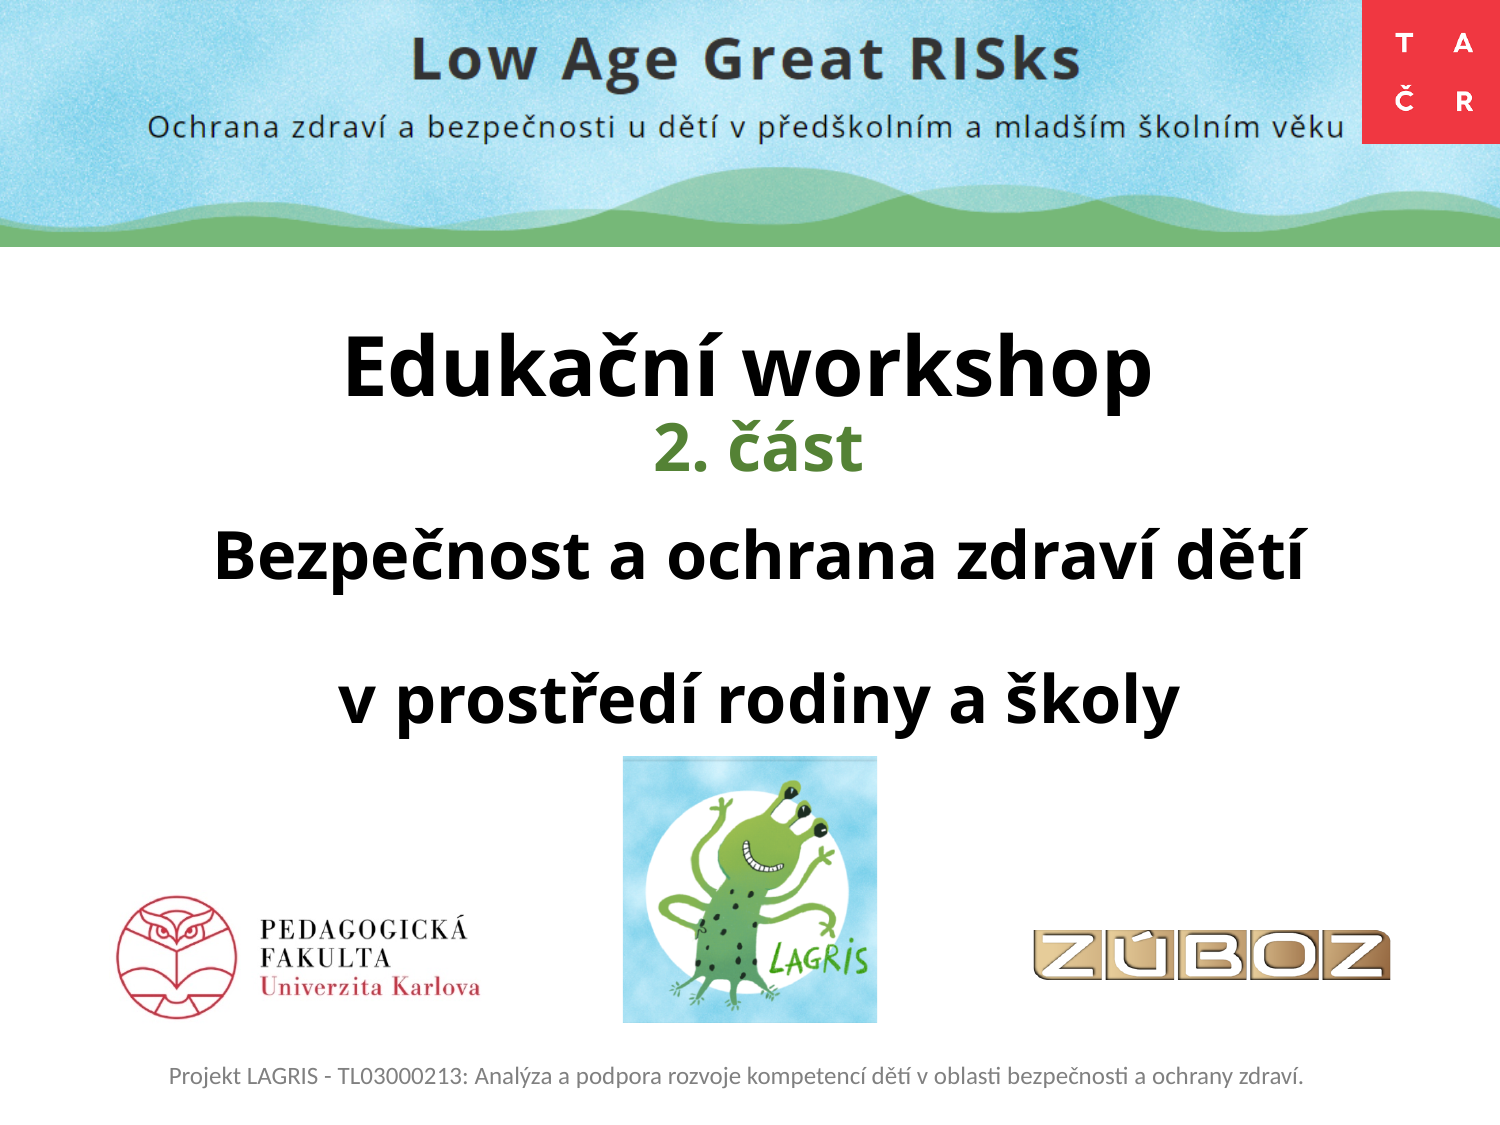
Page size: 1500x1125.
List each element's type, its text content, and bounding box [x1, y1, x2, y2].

picture [0, 0, 1500, 247]
text_box Projekt LAGRIS - TL03000213: Analýza a podpora rozvoje kompetencí dětí v oblasti bezpečnosti a ochrany zdraví. [41, 1052, 1435, 1098]
picture [622, 756, 878, 1023]
picture [1033, 929, 1391, 980]
subtitle Bezpečnost a ochrana zdraví dětí v prostředí rodiny a školy [197, 514, 1323, 657]
picture [109, 890, 538, 1024]
title Edukační workshop 2. část [196, 283, 1322, 494]
